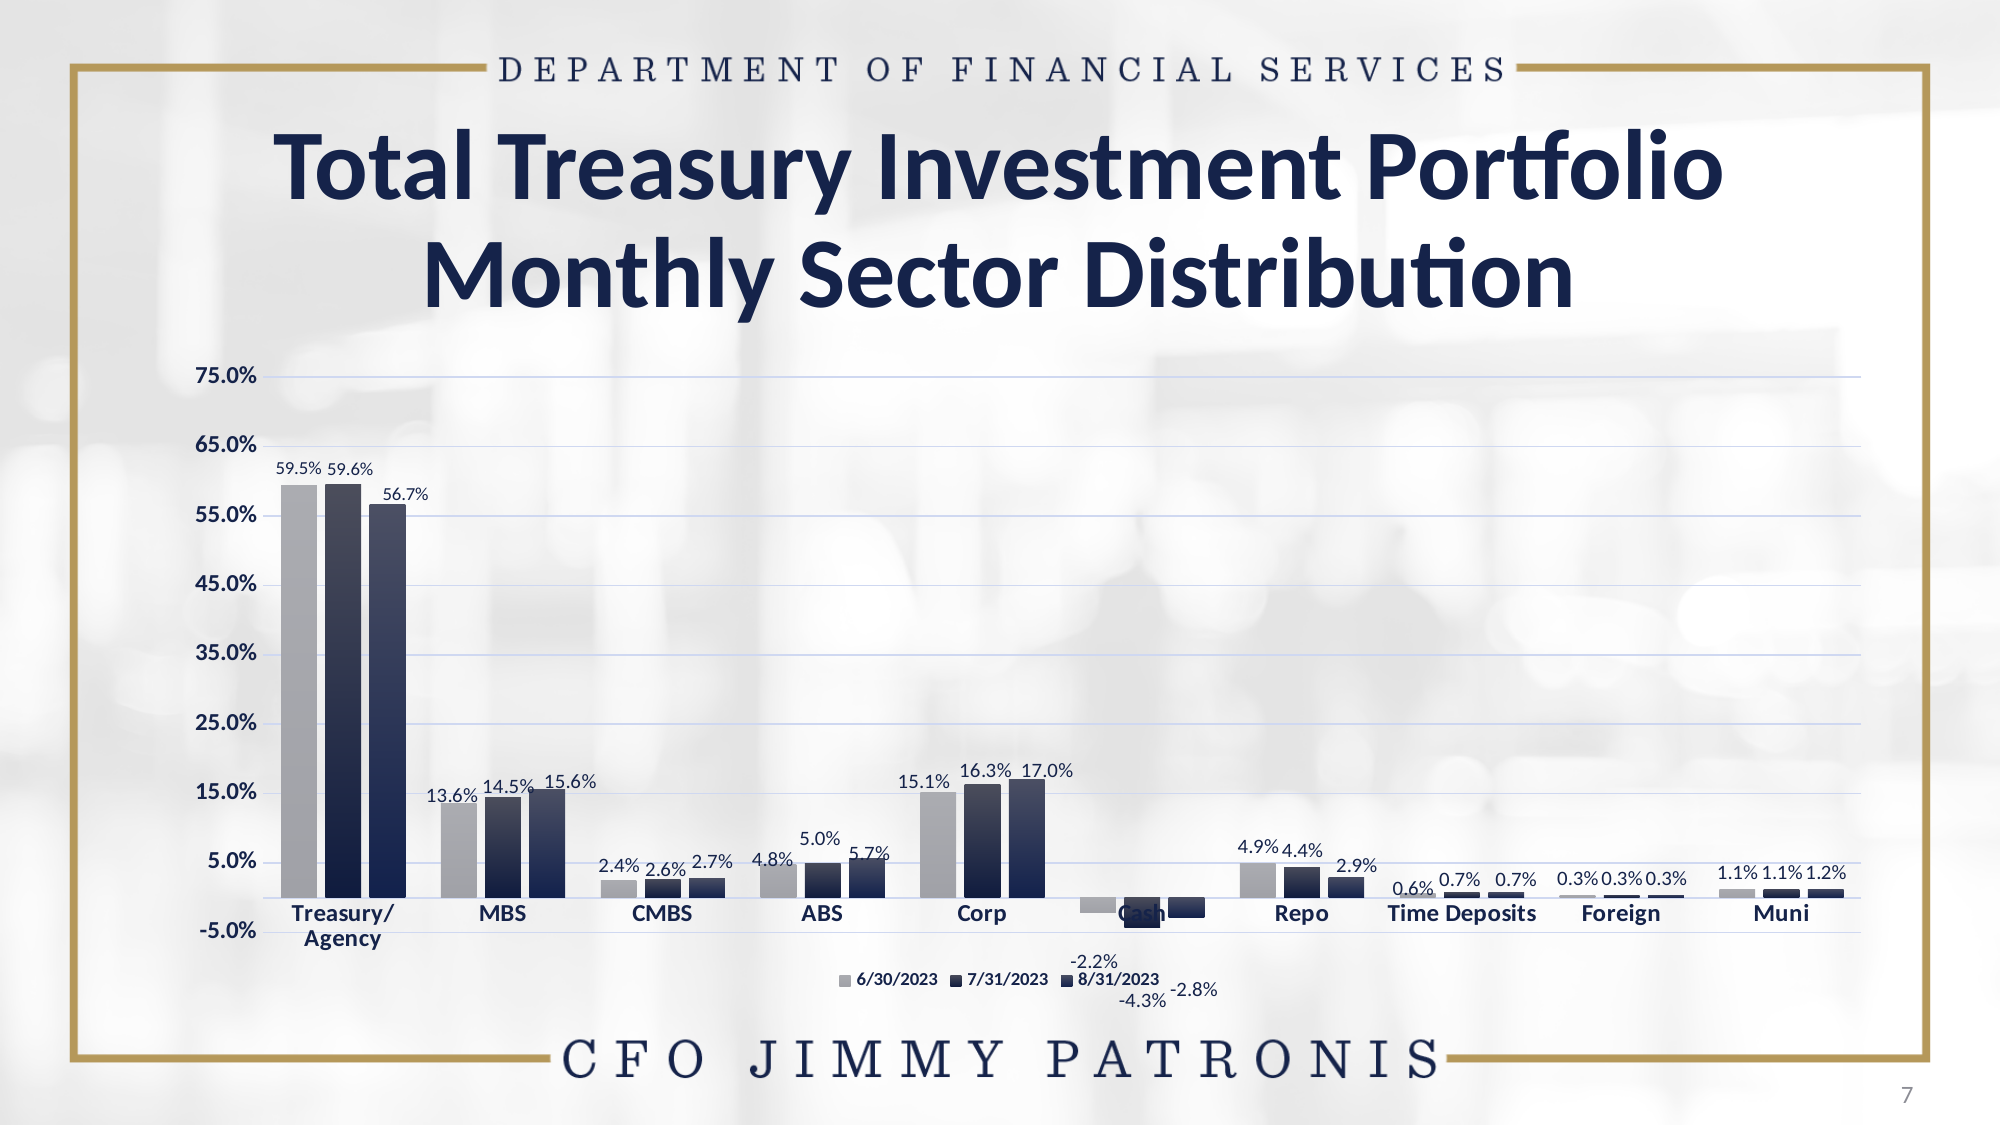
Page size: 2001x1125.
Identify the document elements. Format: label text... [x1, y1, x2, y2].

picture [0, 0, 2000, 1125]
title Total Treasury Investment Portfolio Monthly Sector Distribution [137, 112, 1863, 329]
slide_number 7 [1478, 1063, 1929, 1124]
chart [137, 329, 1863, 1013]
